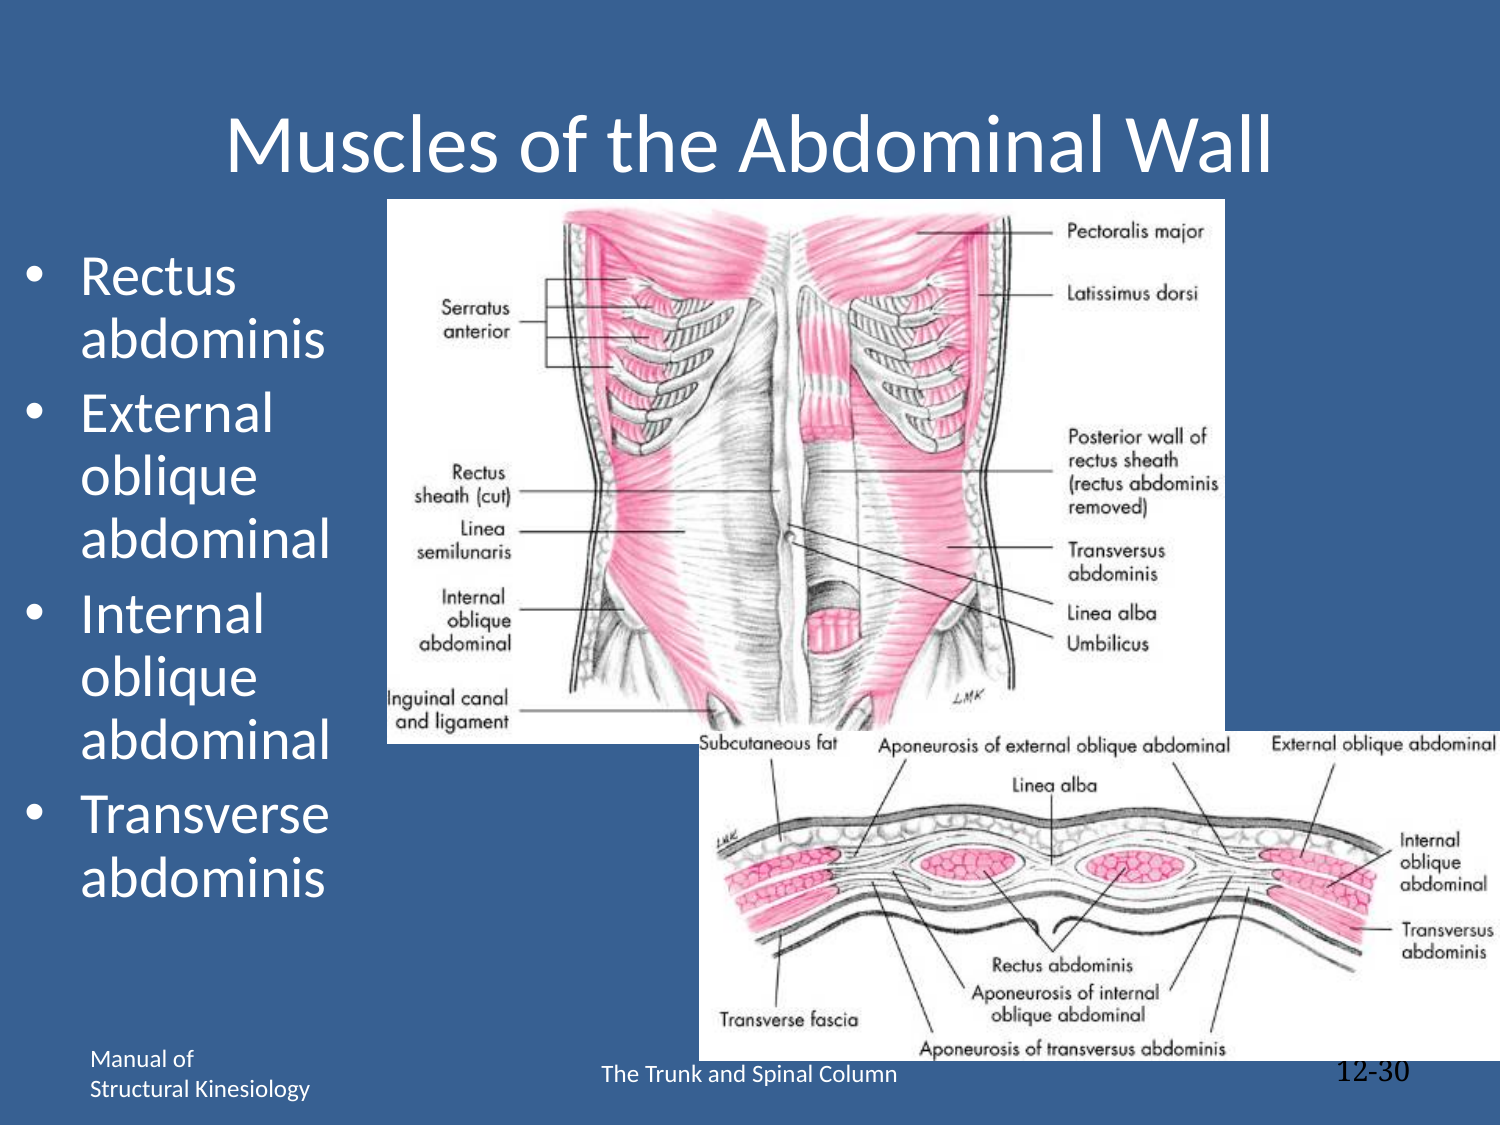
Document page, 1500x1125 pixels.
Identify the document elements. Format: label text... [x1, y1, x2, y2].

slide_number Manual of Structural Kinesiology [75, 1042, 425, 1103]
list Rectus abdominis External oblique abdominal Internal oblique abdominal Transverse abdominis [9, 237, 400, 975]
picture [387, 199, 1500, 1062]
title Muscles of the Abdominal Wall [75, 45, 1425, 233]
footer The Trunk and Spinal Column [512, 1042, 988, 1103]
slide_number 12-30 [1074, 1069, 1425, 1103]
